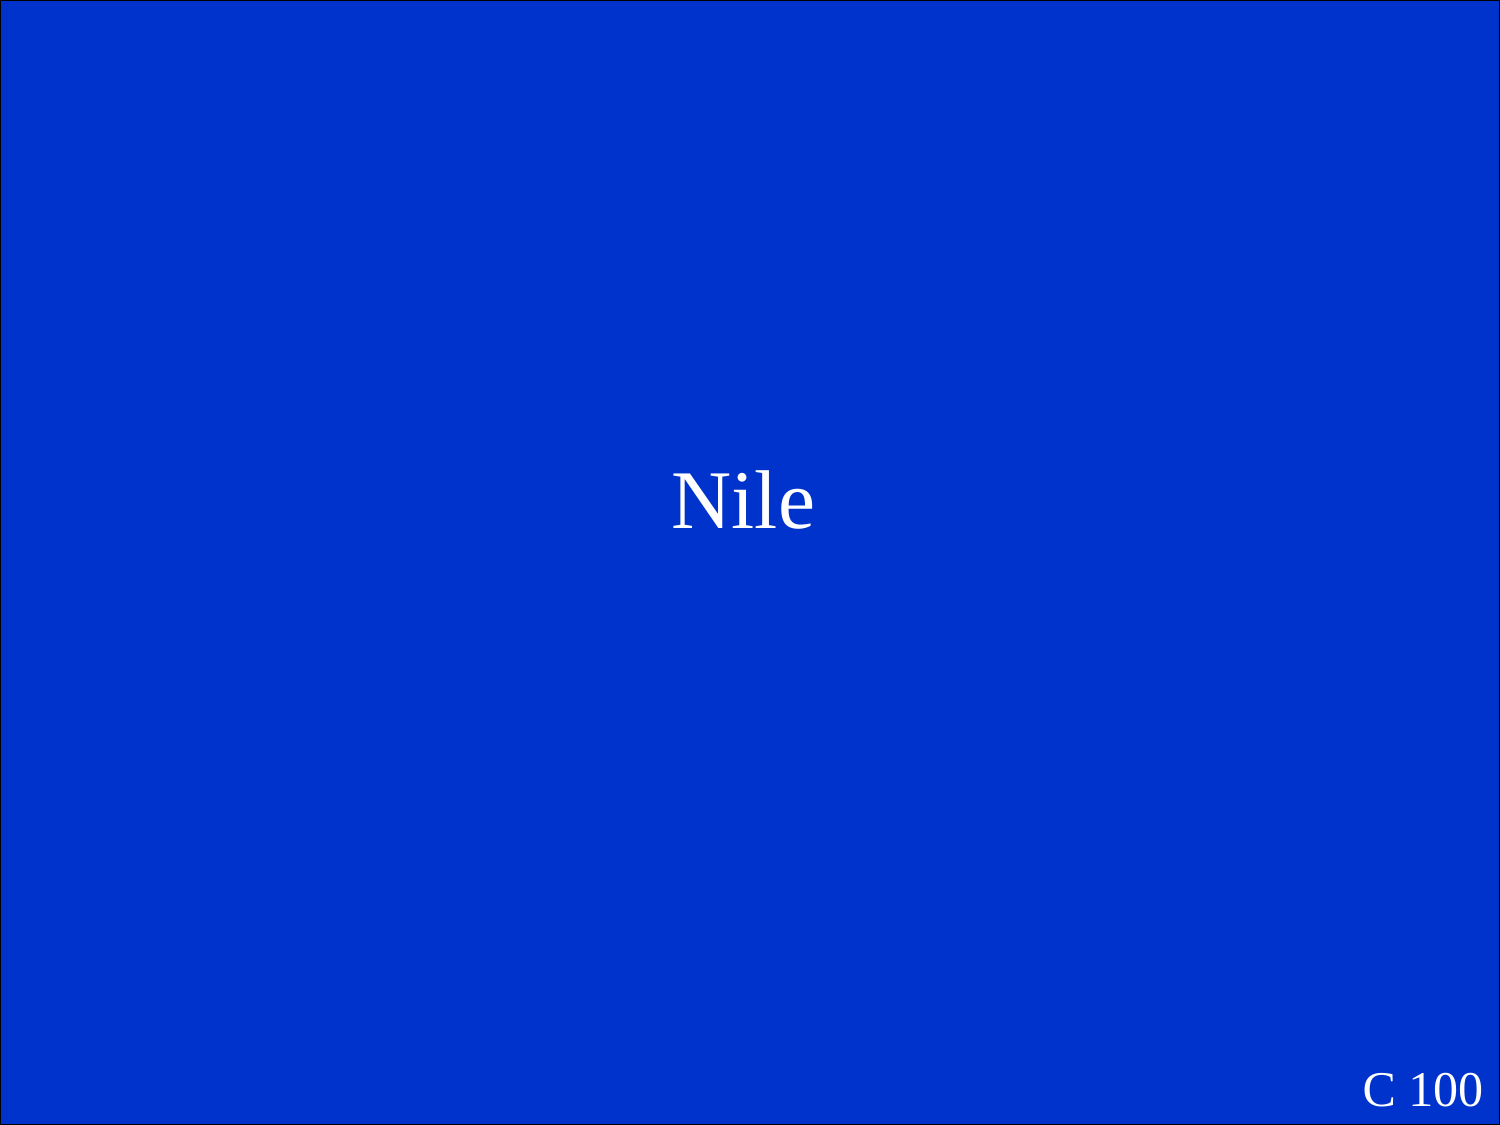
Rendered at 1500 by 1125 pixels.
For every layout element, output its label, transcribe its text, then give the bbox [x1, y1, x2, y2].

text_box C 100 [1347, 1049, 1499, 1125]
text_box [0, 0, 1500, 1125]
text_box Nile [224, 437, 1263, 553]
